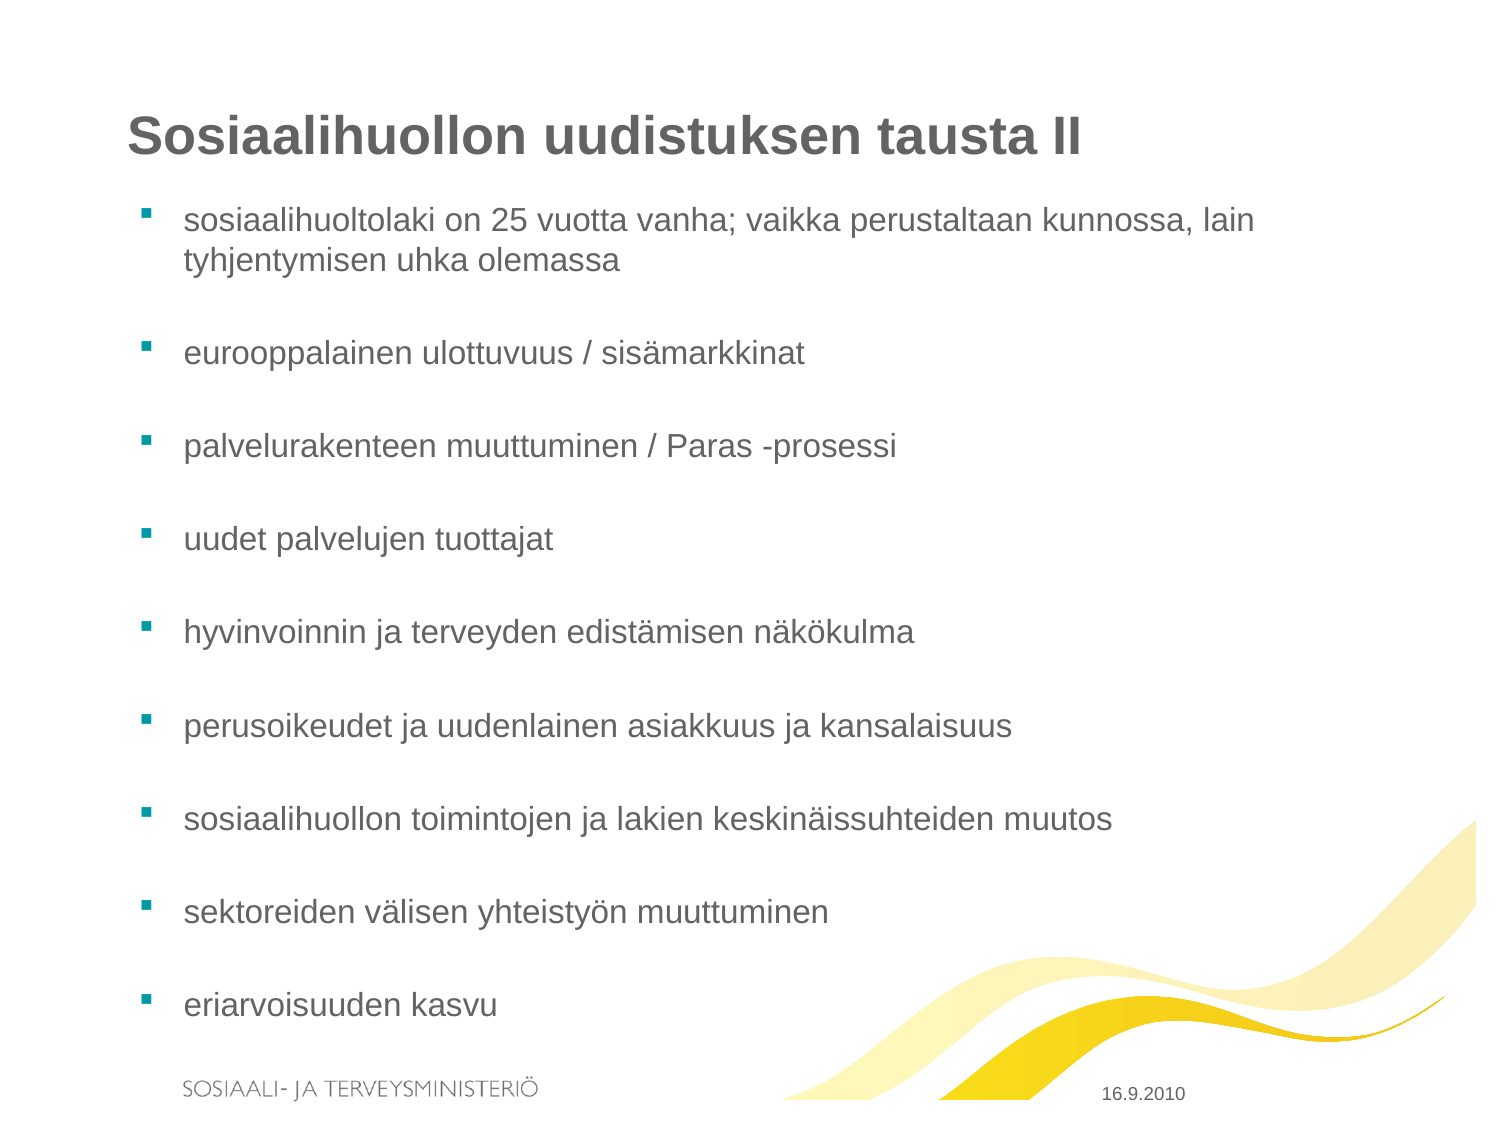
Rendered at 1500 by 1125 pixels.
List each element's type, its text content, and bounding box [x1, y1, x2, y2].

title Sosiaalihuollon uudistuksen tausta II [111, 24, 1365, 173]
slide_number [1086, 1076, 1477, 1112]
list sosiaalihuoltolaki on 25 vuotta vanha; vaikka perustaltaan kunnossa, lain tyhjentymisen uhka olemassa eurooppalainen ulottuvuus / sisämarkkinat palvelurakenteen muuttuminen / Paras -prosessi uudet palvelujen tuottajat hyvinvoinnin ja terveyden edistämisen näkökulma perusoikeudet ja uudenlainen asiakkuus ja kansalaisuus sosiaalihuollon toimintojen ja lakien keskinäissuhteiden muutos sektoreiden välisen yhteistyön muuttuminen eriarvoisuuden kasvu [123, 190, 1377, 977]
picture [177, 1070, 543, 1106]
